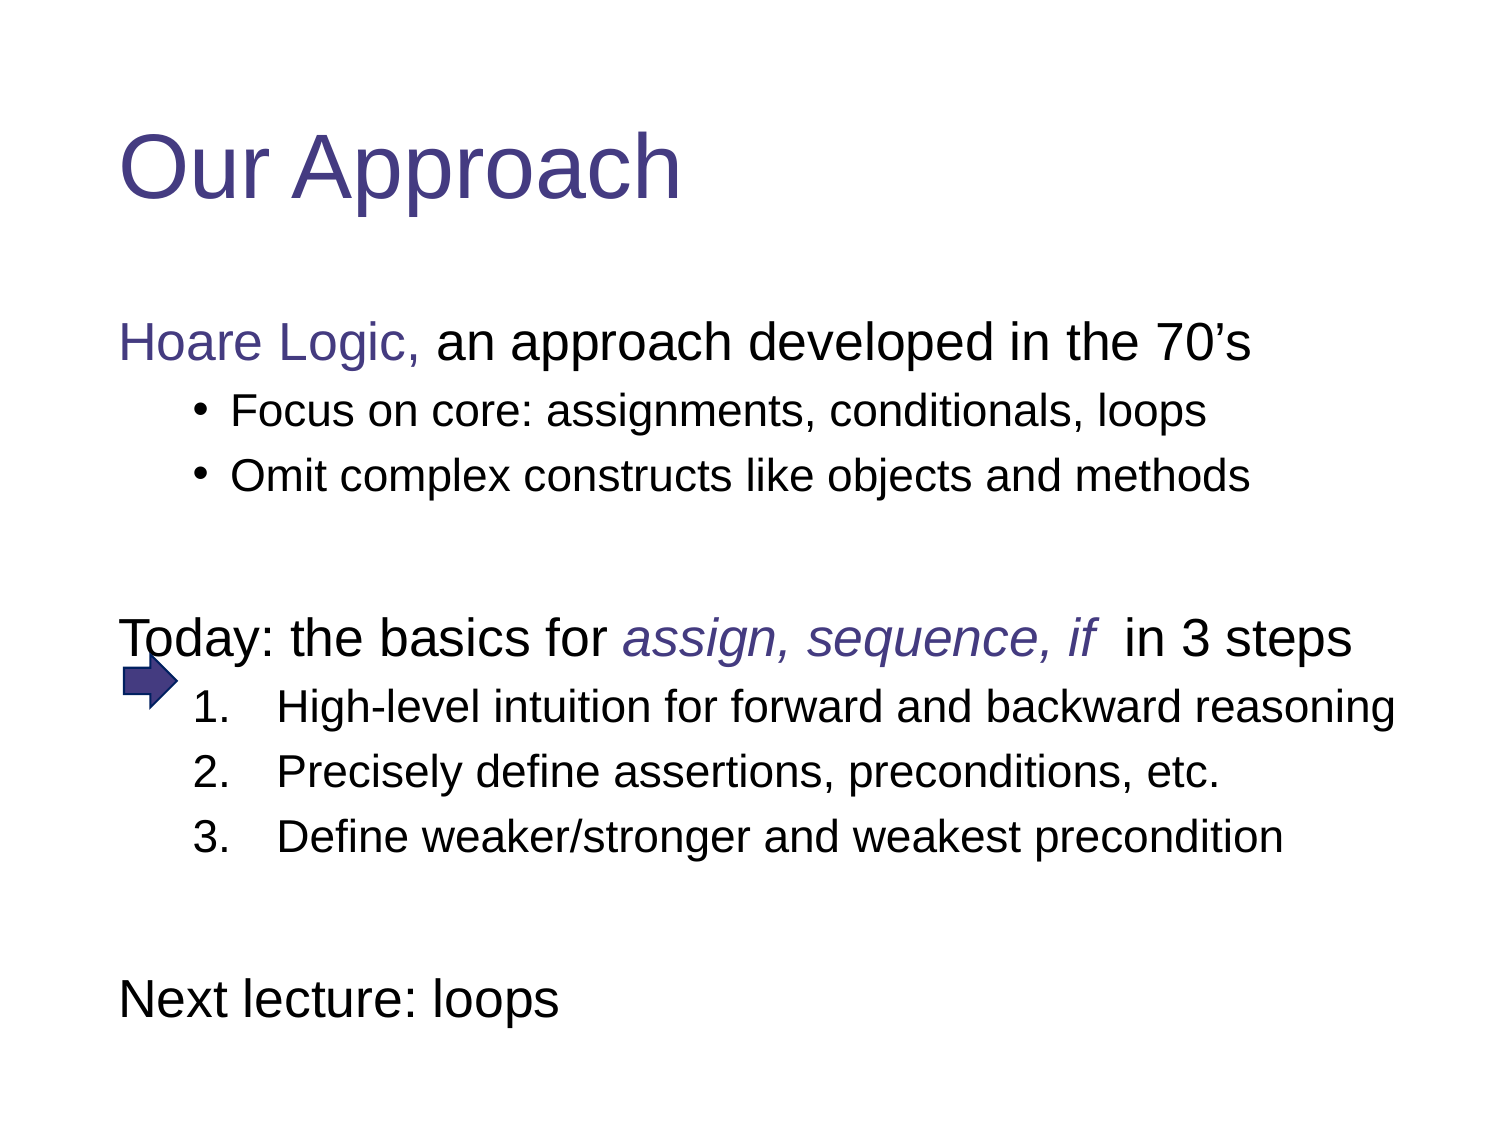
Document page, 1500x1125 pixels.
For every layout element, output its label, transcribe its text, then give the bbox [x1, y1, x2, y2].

list Hoare Logic, an approach developed in the 70’s Focus on core: assignments, conditionals, loops Omit complex constructs like objects and methods Today: the basics for assign, sequence, if in 3 steps High-level intuition for forward and backward reasoning Precisely define assertions, preconditions, etc. Define weaker/stronger and weakest precondition Next lecture: loops [103, 299, 1414, 1048]
title Our Approach [103, 59, 1397, 278]
text_box [122, 652, 179, 710]
